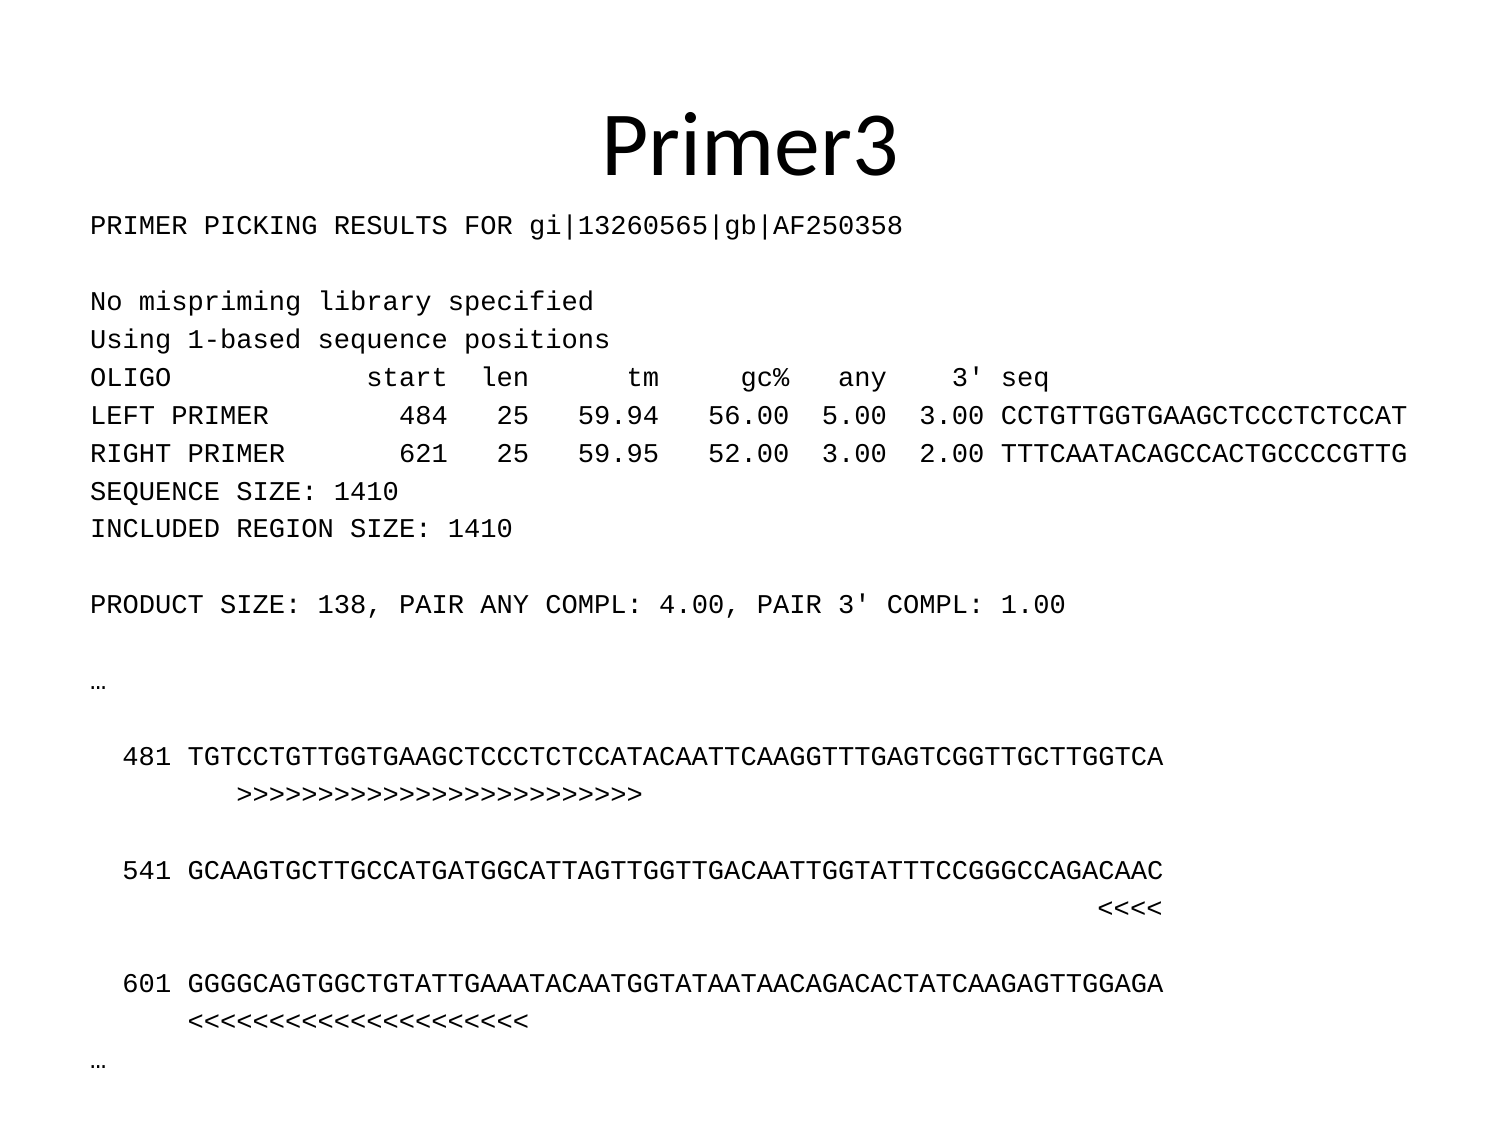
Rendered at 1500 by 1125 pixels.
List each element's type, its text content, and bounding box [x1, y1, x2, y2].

title Primer3 [74, 44, 1426, 199]
list PRIMER PICKING RESULTS FOR gi|13260565|gb|AF250358 No mispriming library specified Using 1-based sequence positions OLIGO start len tm gc% any 3' seq LEFT PRIMER 484 25 59.94 56.00 5.00 3.00 CCTGTTGGTGAAGCTCCCTCTCCAT RIGHT PRIMER 621 25 59.95 52.00 3.00 2.00 TTTCAATACAGCCACTGCCCCGTTG SEQUENCE SIZE: 1410 INCLUDED REGION SIZE: 1410 PRODUCT SIZE: 138, PAIR ANY COMPL: 4.00, PAIR 3' COMPL: 1.00 … 481 TGTCCTGTTGGTGAAGCTCCCTCTCCATACAATTCAAGGTTTGAGTCGGTTGCTTGGTCA >>>>>>>>>>>>>>>>>>>>>>>>> 541 GCAAGTGCTTGCCATGATGGCATTAGTTGGTTGACAATTGGTATTTCCGGGCCAGACAAC <<<< 601 GGGGCAGTGGCTGTATTGAAATACAATGGTATAATAACAGACACTATCAAGAGTTGGAGA <<<<<<<<<<<<<<<<<<<<< … [74, 199, 1426, 1076]
